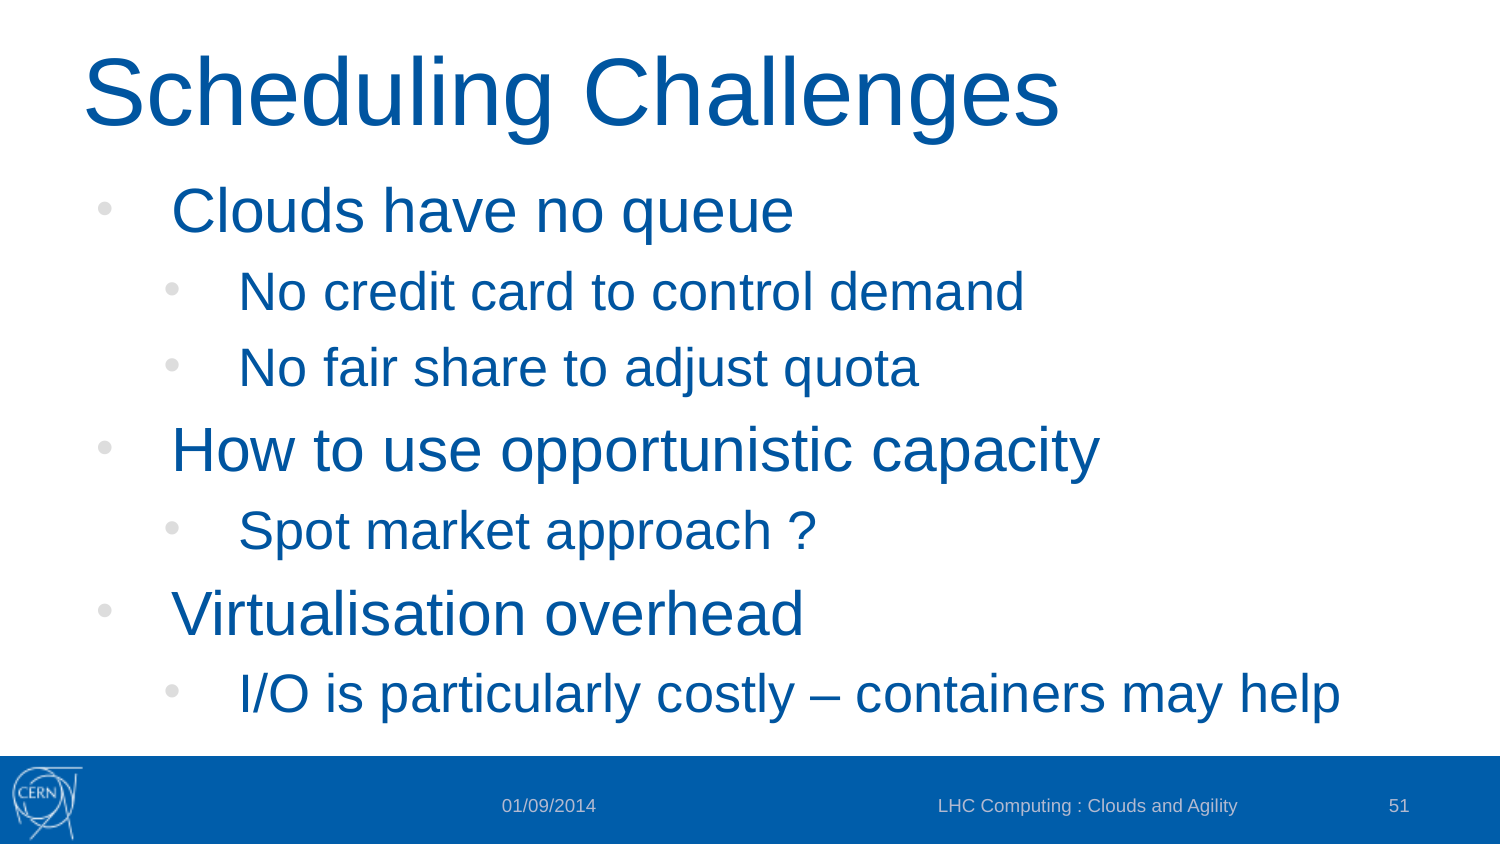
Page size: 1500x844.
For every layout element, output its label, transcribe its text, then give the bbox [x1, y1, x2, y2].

list Clouds have no queue No credit card to control demand No fair share to adjust quota How to use opportunistic capacity Spot market approach ? Virtualisation overhead I/O is particularly costly – containers may help [75, 162, 1425, 738]
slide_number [486, 782, 837, 828]
title Scheduling Challenges [75, 28, 1425, 145]
slide_number 51 [1342, 782, 1425, 828]
footer LHC Computing : Clouds and Agility [850, 782, 1326, 828]
